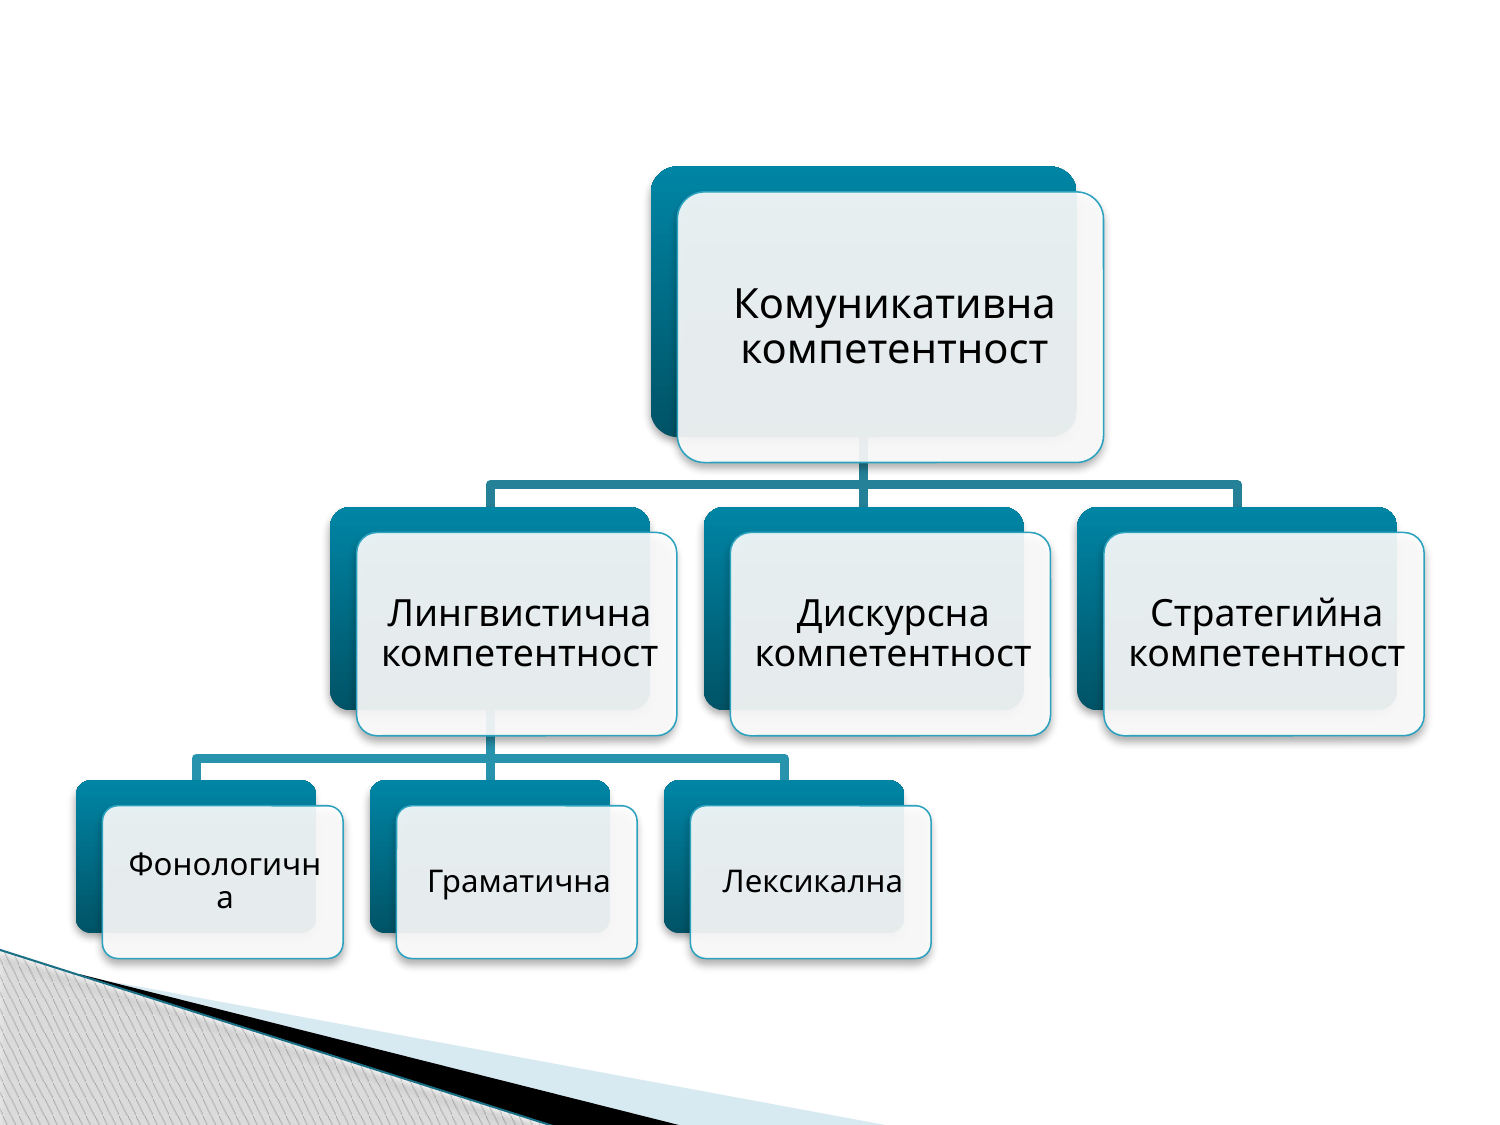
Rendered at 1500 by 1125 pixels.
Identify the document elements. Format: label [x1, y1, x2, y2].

list [74, 0, 1426, 1125]
